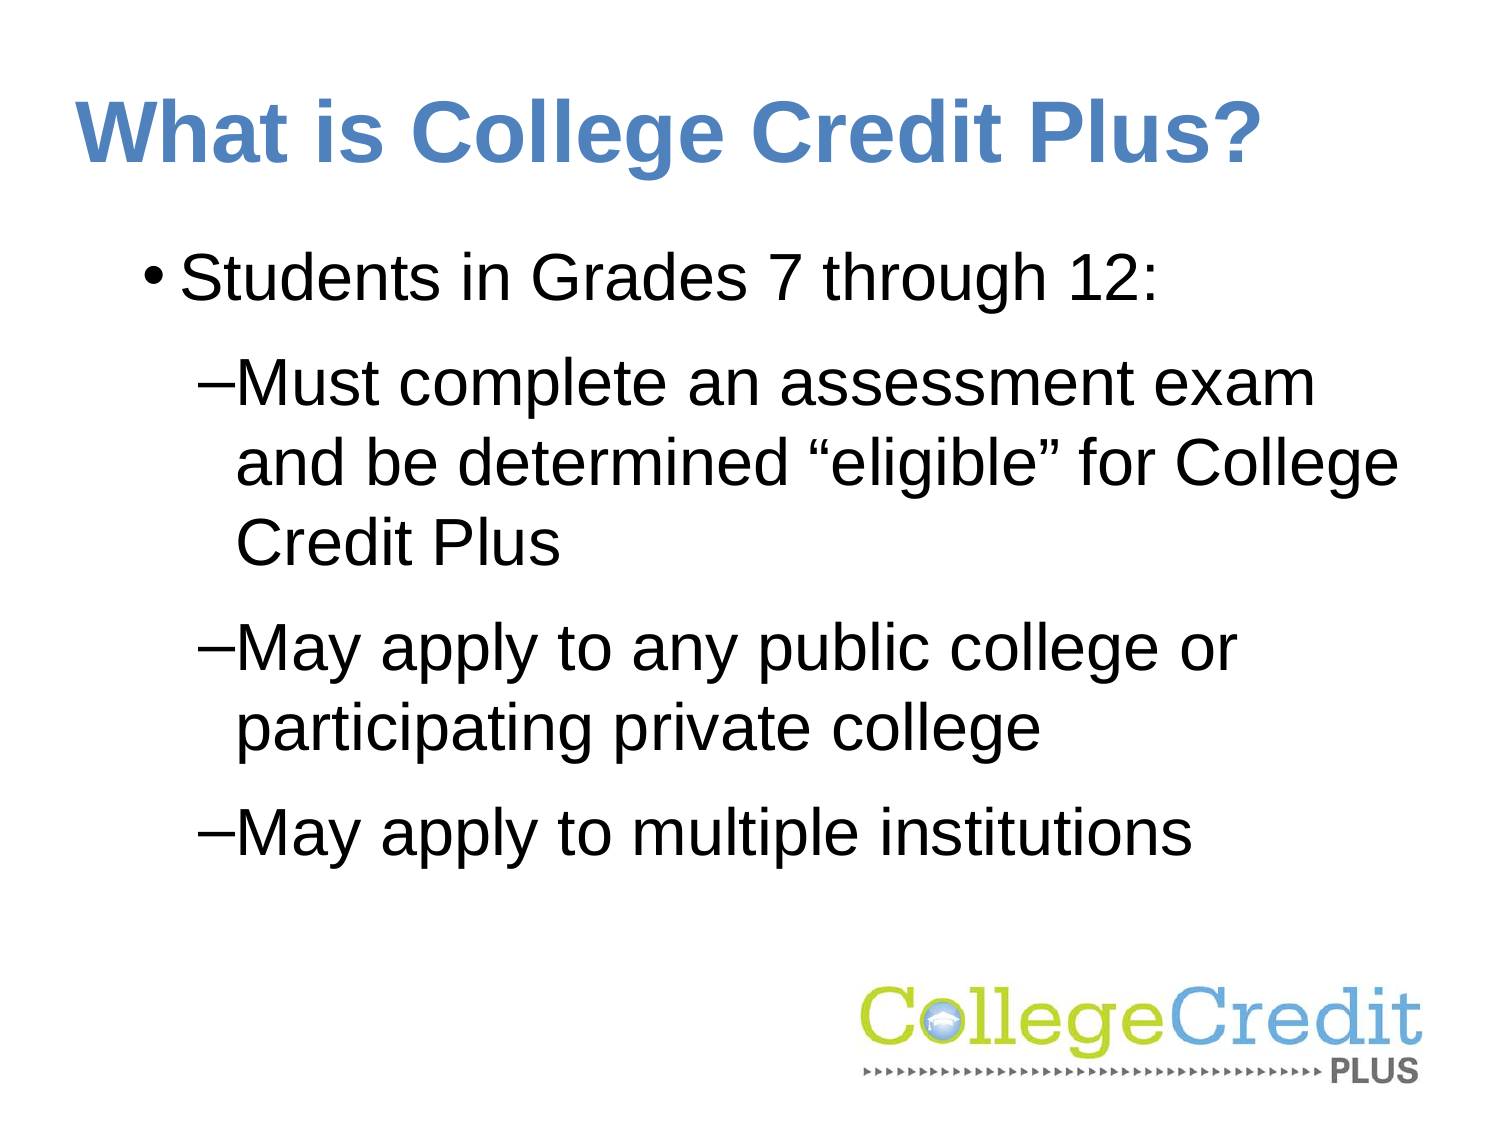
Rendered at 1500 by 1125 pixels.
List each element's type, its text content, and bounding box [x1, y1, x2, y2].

picture [845, 956, 1438, 1105]
title What is College Credit Plus? [75, 75, 1425, 181]
list Students in Grades 7 through 12: Must complete an assessment exam and be determined “eligible” for College Credit Plus May apply to any public college or participating private college May apply to multiple institutions [142, 233, 1425, 738]
